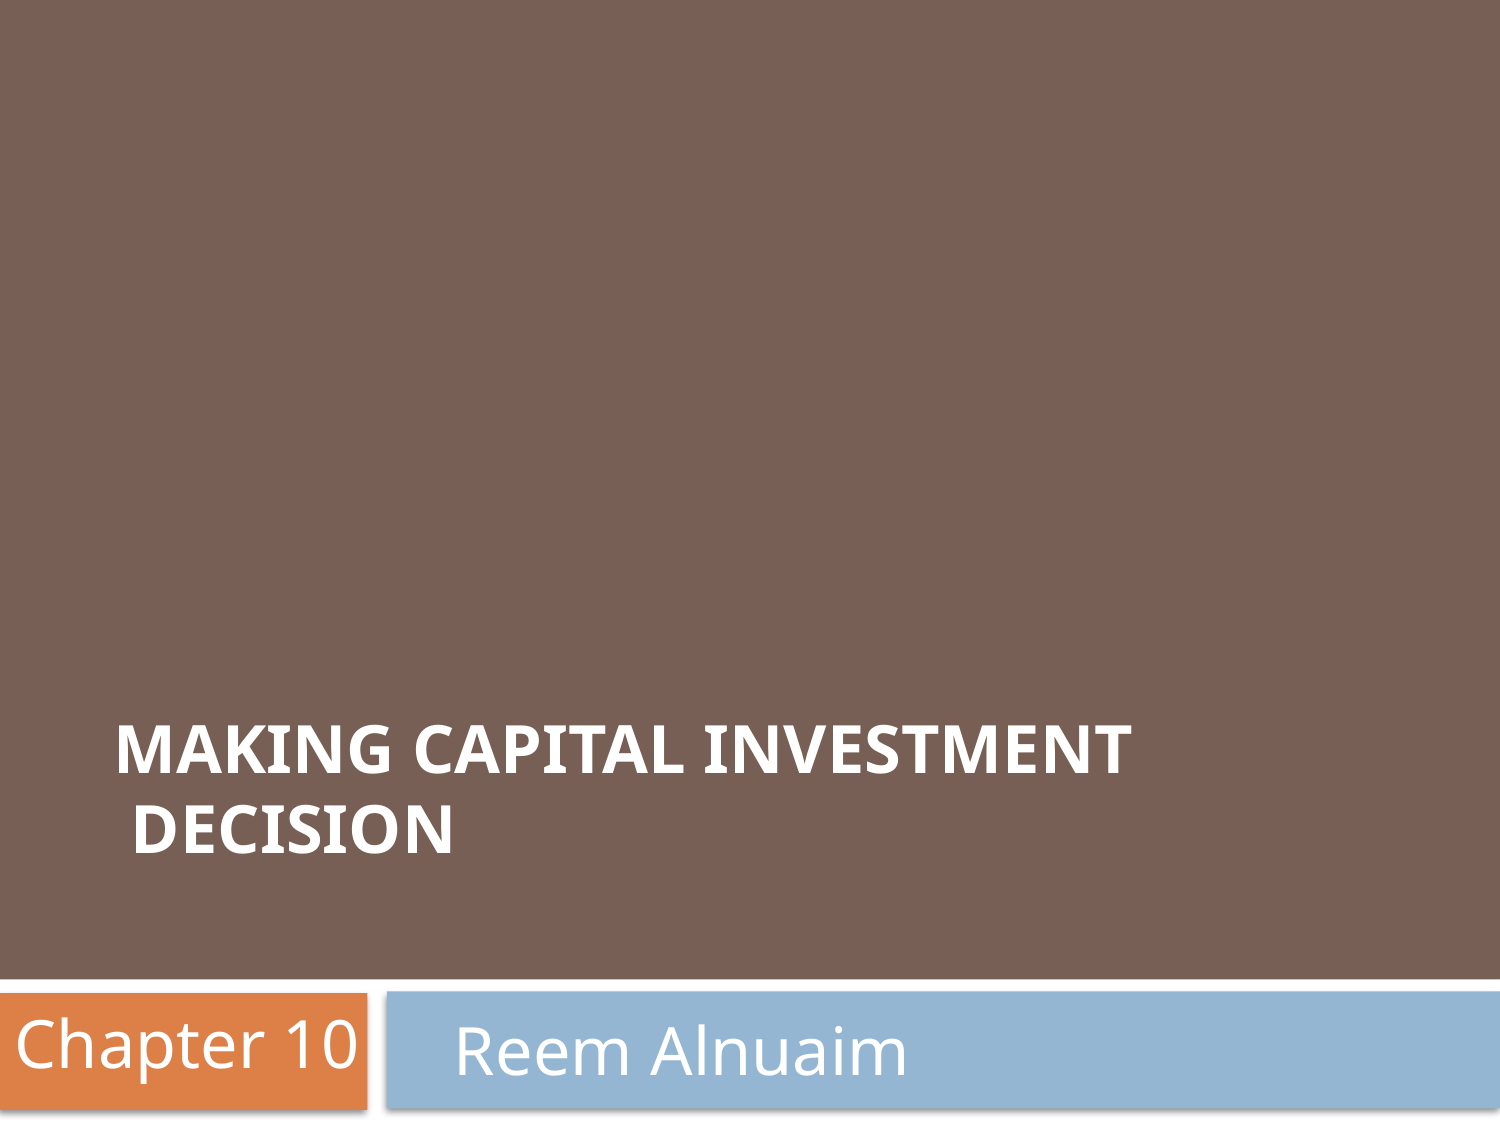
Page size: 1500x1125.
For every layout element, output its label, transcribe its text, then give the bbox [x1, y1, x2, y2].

subtitle Reem Alnuaim [387, 992, 1488, 1105]
title Making Capital investment decision [98, 618, 1162, 874]
text_box Chapter 10 [0, 994, 406, 1125]
